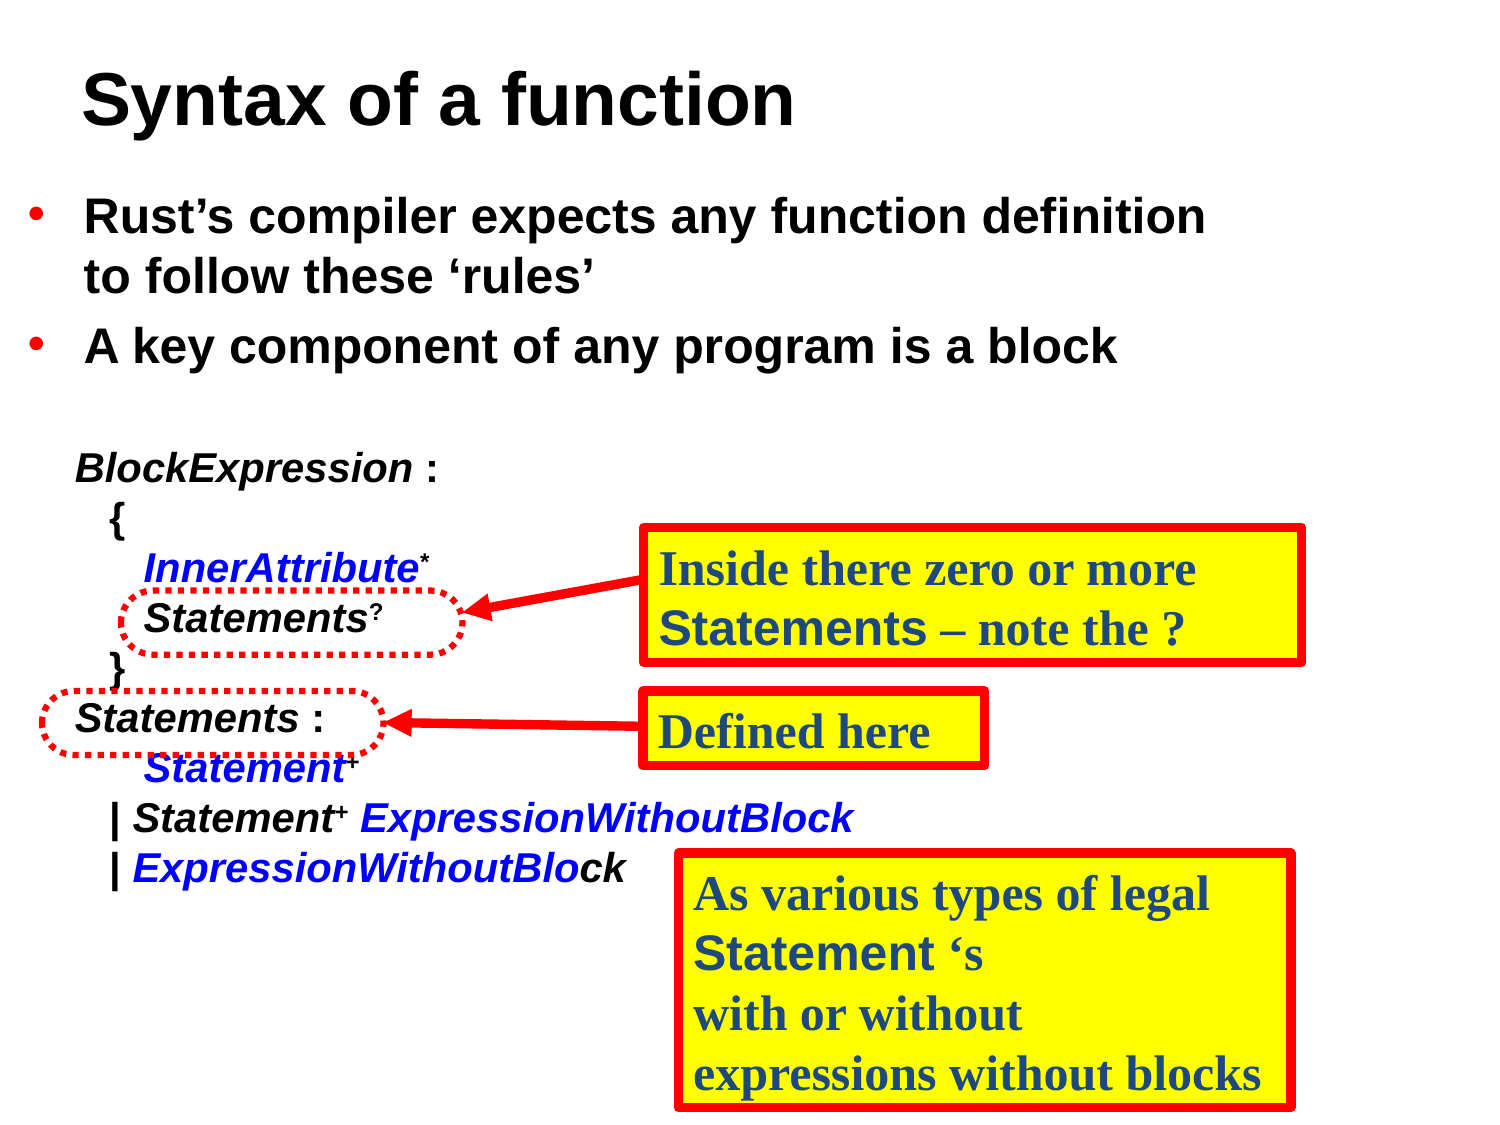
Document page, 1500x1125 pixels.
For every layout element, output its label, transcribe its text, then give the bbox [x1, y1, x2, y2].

text_box [118, 588, 465, 657]
list BlockExpression : { InnerAttribute* Statements? } Statements : Statement+ | Statement+ ExpressionWithoutBlock | ExpressionWithoutBlock [59, 433, 1421, 722]
text_box [39, 688, 386, 758]
text_box Rust’s compiler expects any function definition to follow these ‘rules’ A key component of any program is a block [12, 175, 1373, 464]
title Syntax of a function [65, 17, 1415, 173]
text_box As various types of legal Statement ‘s with or without expressions without blocks [678, 852, 1291, 1108]
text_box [383, 722, 644, 727]
text_box Defined here [643, 690, 985, 766]
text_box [462, 579, 644, 613]
text_box Inside there zero or more Statements – note the ? [643, 527, 1302, 663]
